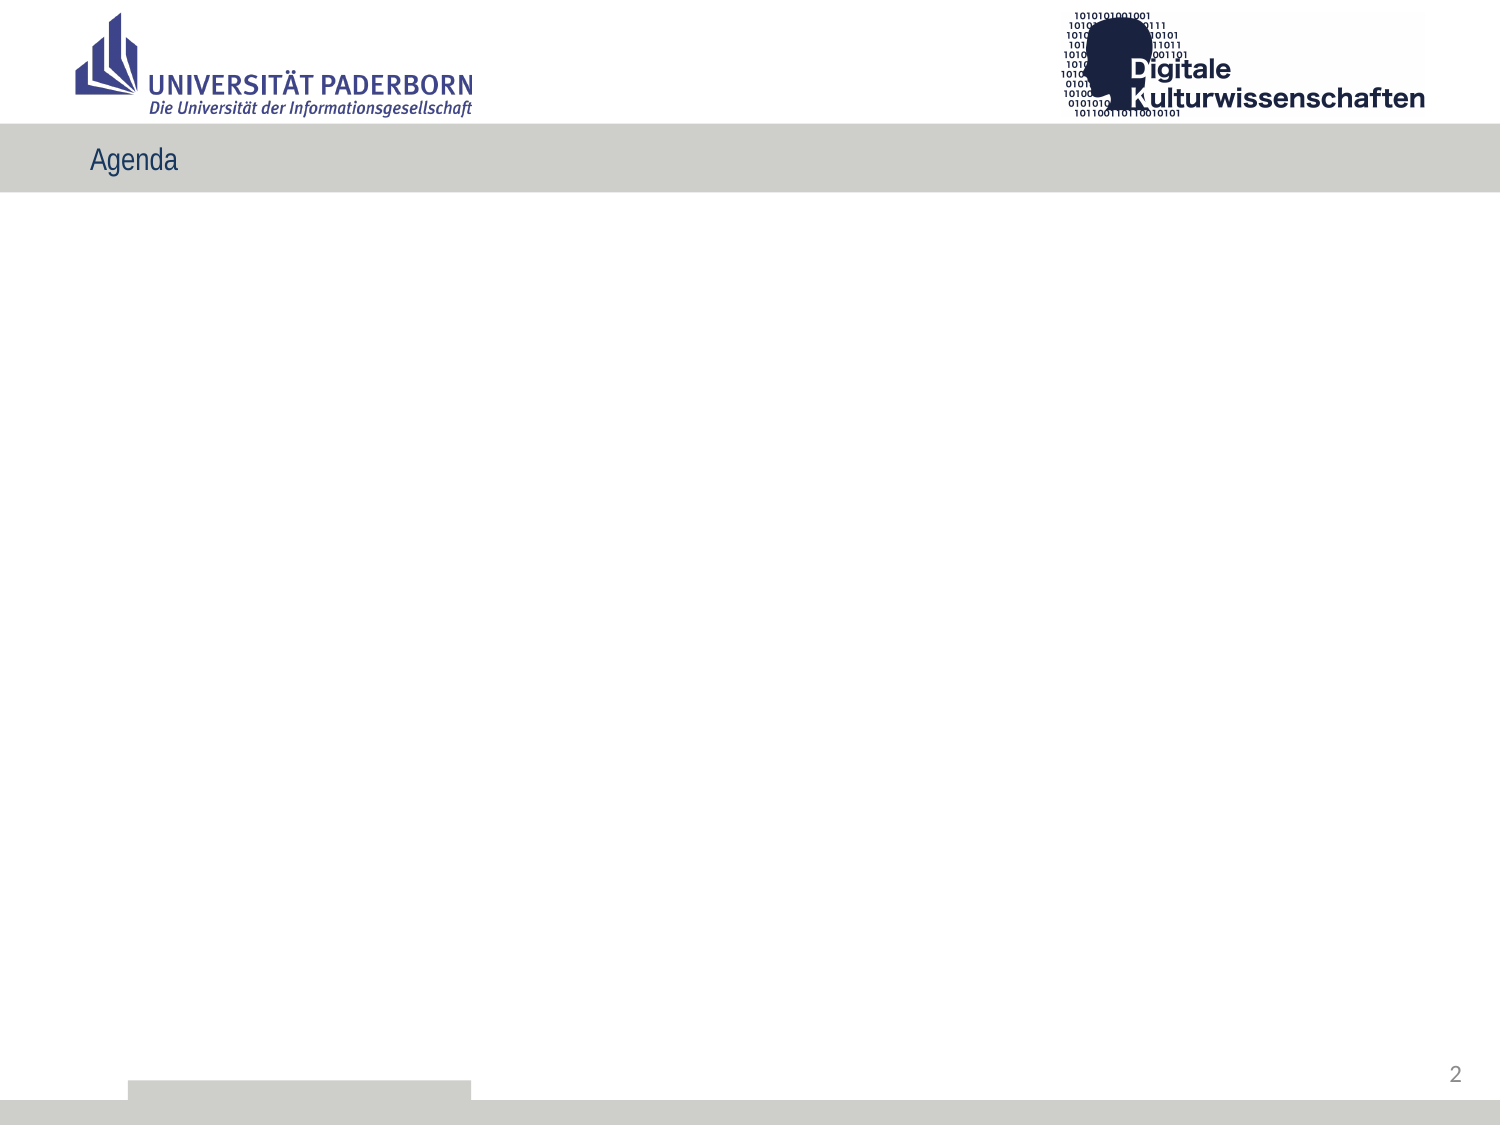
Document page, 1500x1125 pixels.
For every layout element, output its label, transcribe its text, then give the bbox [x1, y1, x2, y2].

slide_number 2 [1127, 1042, 1478, 1103]
title Agenda [75, 131, 1238, 185]
picture [1061, 12, 1425, 117]
